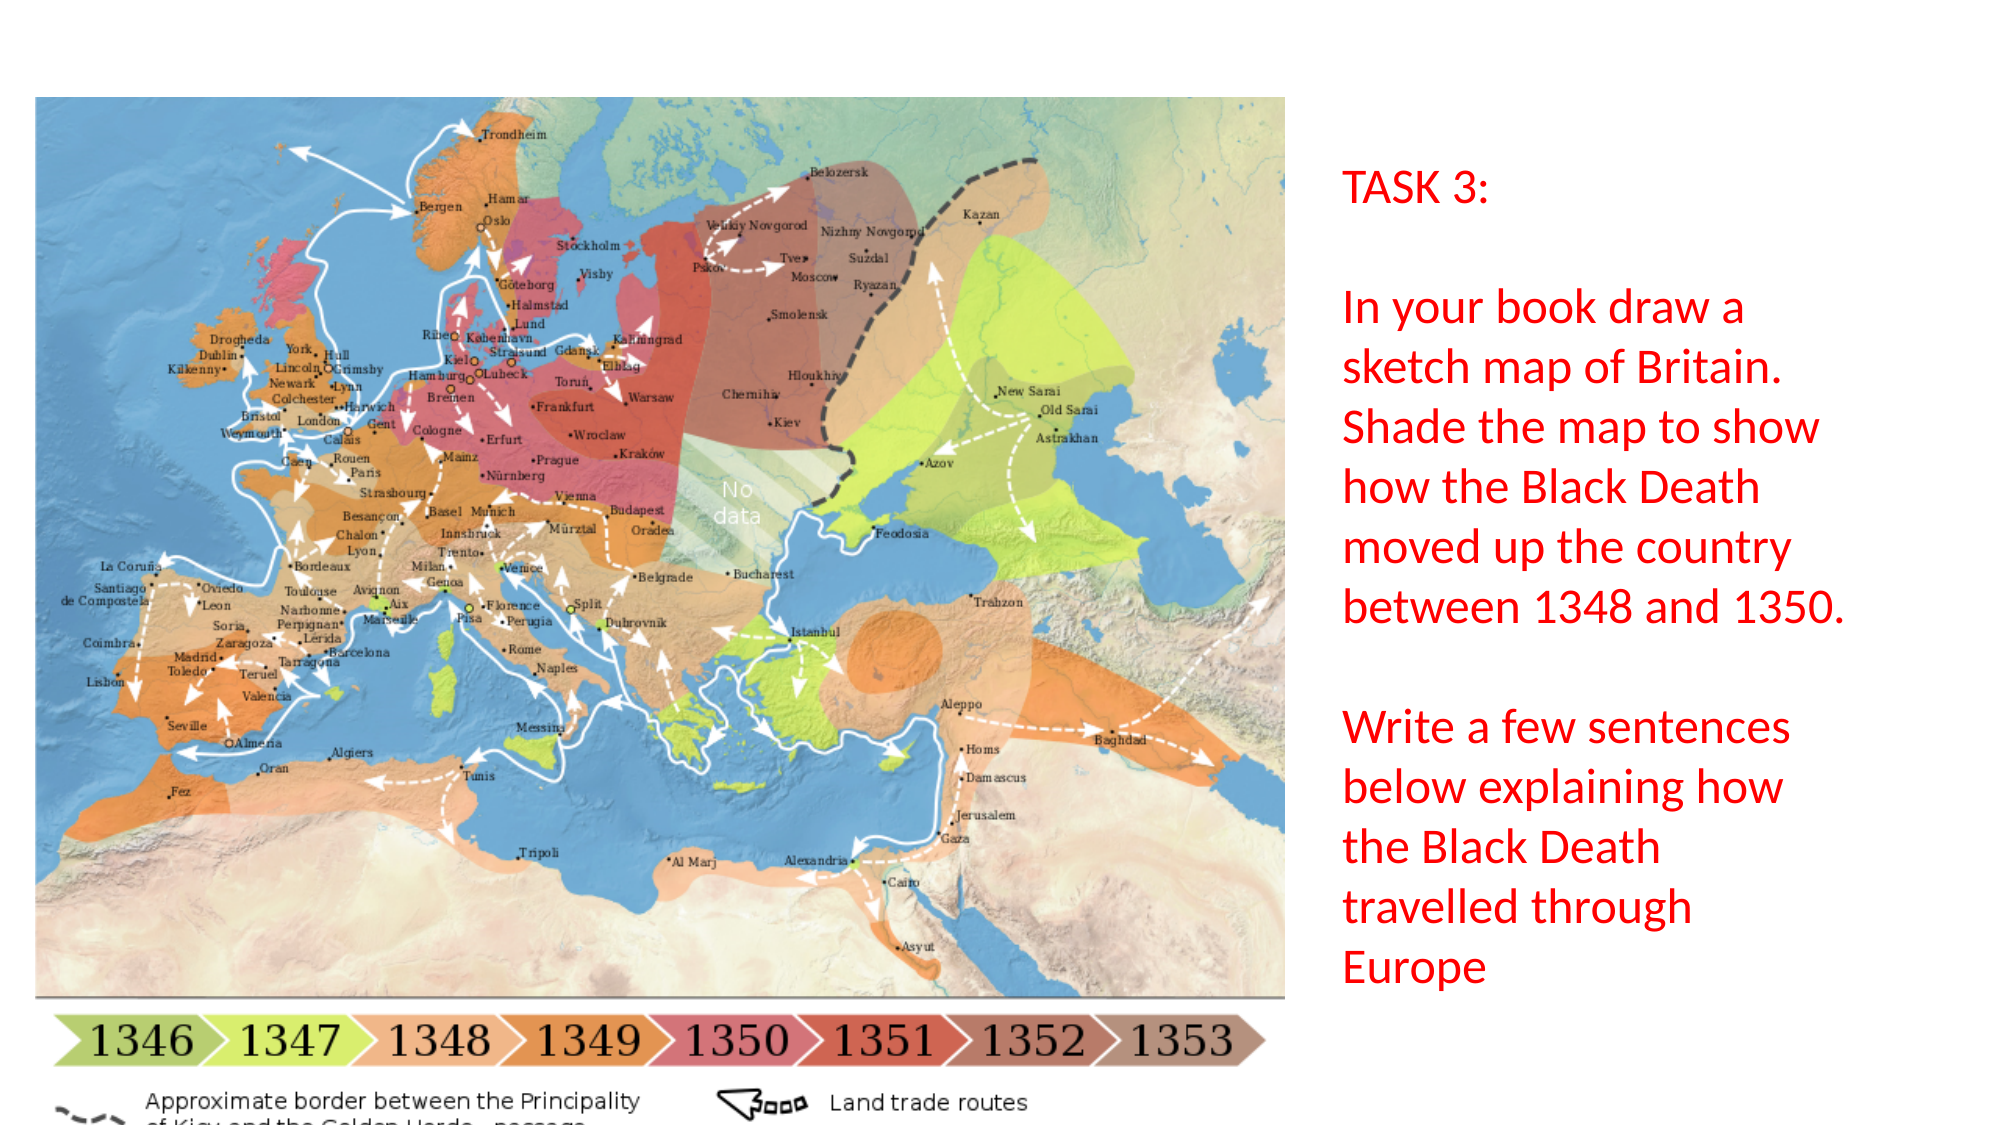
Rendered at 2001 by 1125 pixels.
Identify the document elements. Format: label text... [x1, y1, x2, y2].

picture [34, 97, 1286, 1125]
text_box TASK 3: In your book draw a sketch map of Britain. Shade the map to show how the Black Death moved up the country between 1348 and 1350. Write a few sentences below explaining how the Black Death travelled through Europe [1327, 145, 1863, 1001]
